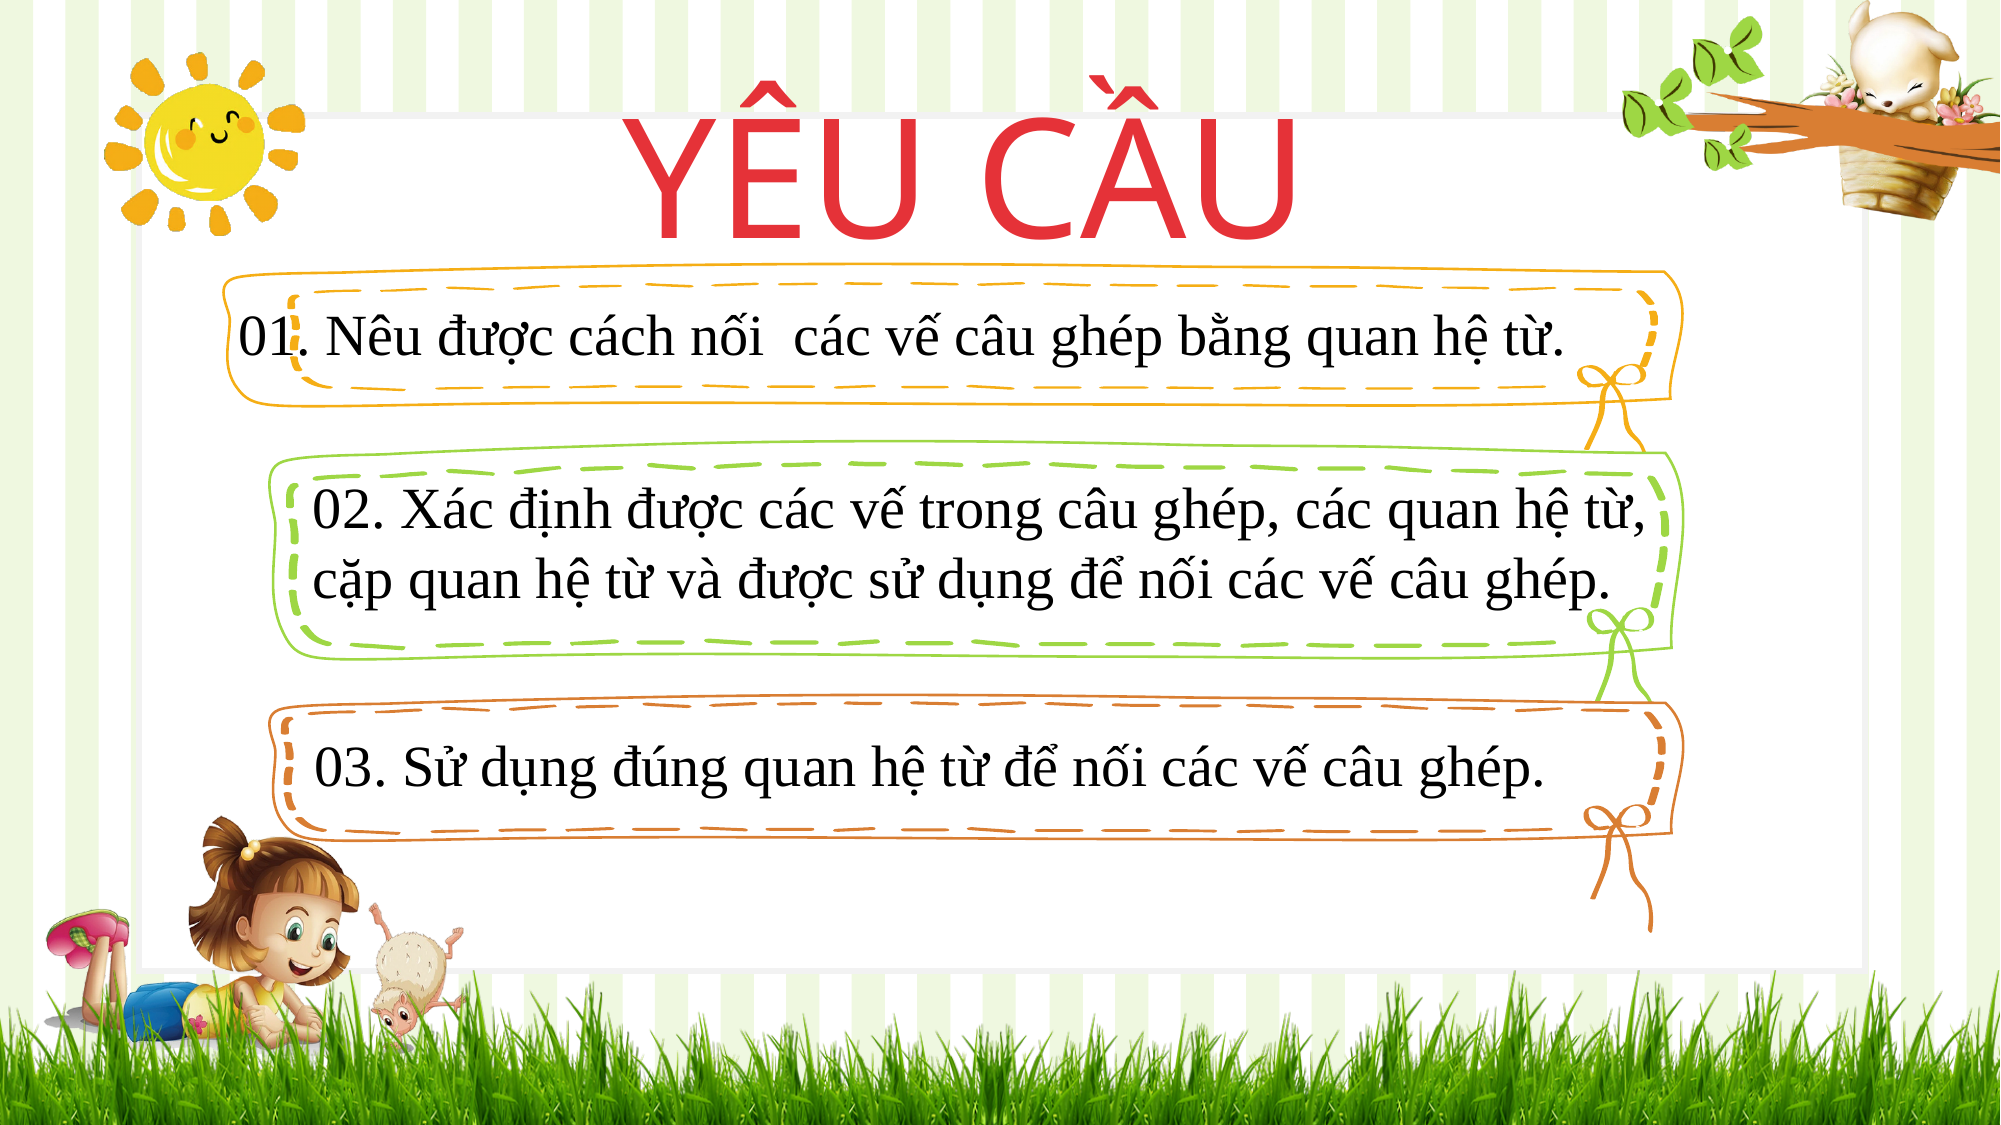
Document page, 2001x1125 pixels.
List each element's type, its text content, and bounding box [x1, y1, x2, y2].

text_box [259, 439, 1705, 693]
picture [104, 52, 328, 237]
picture [0, 815, 2000, 1125]
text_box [213, 262, 1705, 481]
picture [1622, 0, 2000, 221]
text_box YÊU CẦU [607, 64, 1368, 262]
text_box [259, 693, 1705, 933]
